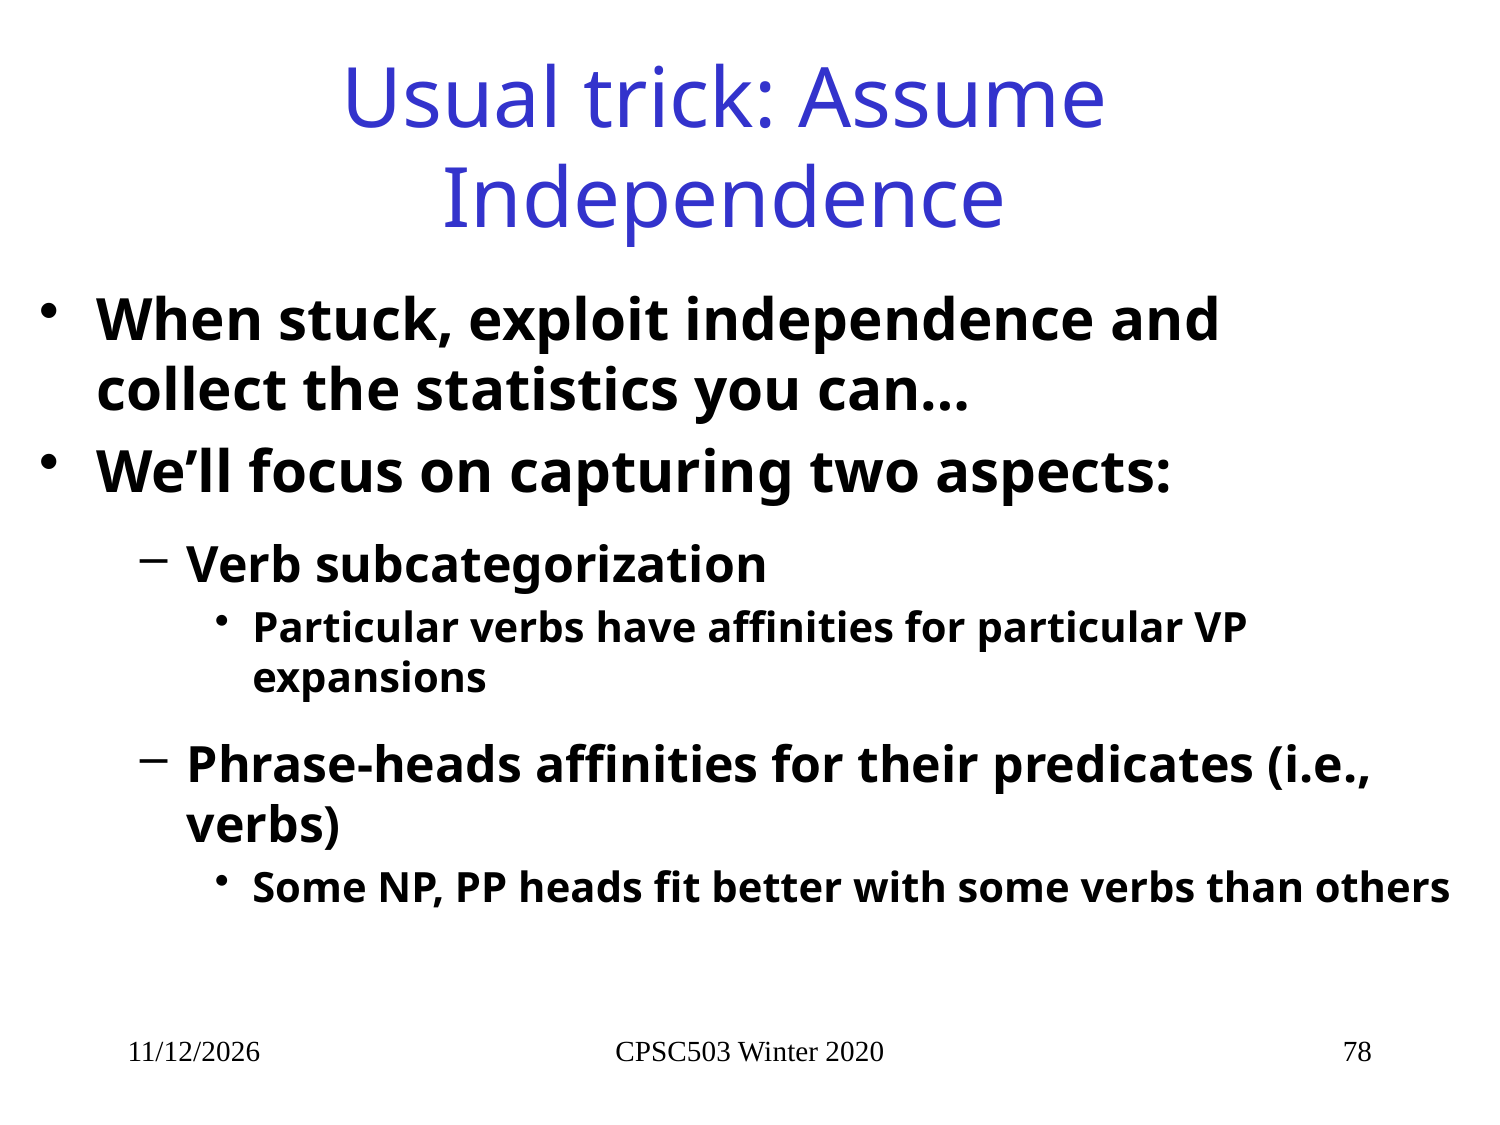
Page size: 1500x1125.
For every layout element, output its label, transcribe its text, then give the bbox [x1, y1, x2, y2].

footer CPSC503 Winter 2020 [512, 1024, 988, 1101]
title Usual trick: Assume Independence [49, 49, 1401, 238]
text_box Verb subcategorization Particular verbs have affinities for particular VP expansions [49, 524, 1325, 675]
list When stuck, exploit independence and collect the statistics you can… We’ll focus on capturing two aspects: [24, 274, 1301, 538]
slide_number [112, 1024, 426, 1101]
text_box Phrase-heads affinities for their predicates (i.e., verbs) Some NP, PP heads fit better with some verbs than others [50, 725, 1500, 988]
slide_number 78 [1074, 1024, 1388, 1101]
